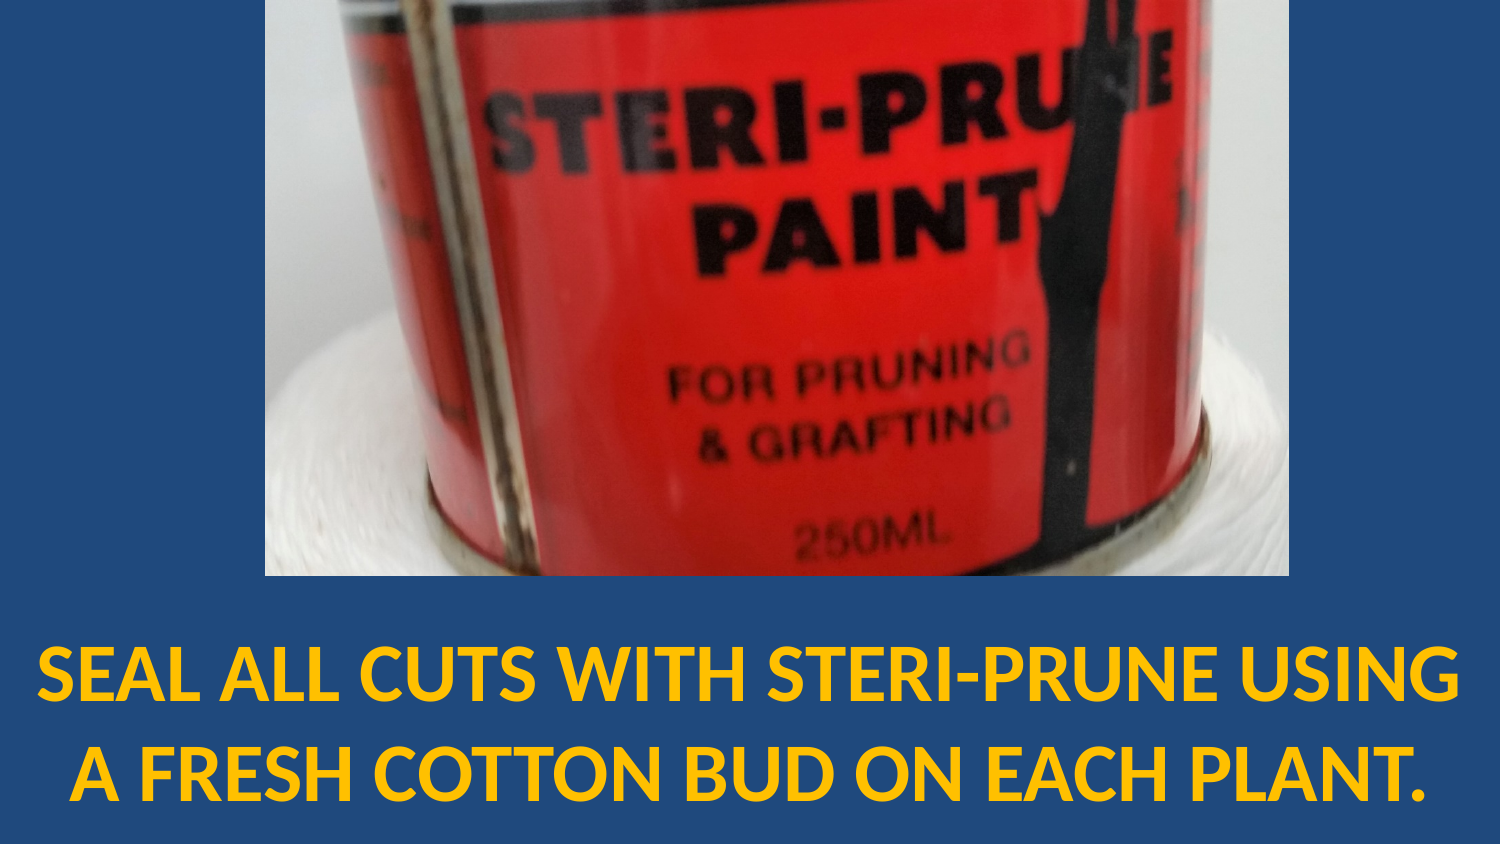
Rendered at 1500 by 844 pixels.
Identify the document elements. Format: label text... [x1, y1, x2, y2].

text_box SEAL ALL CUTS WITH STERI-PRUNE USING A FRESH COTTON BUD ON EACH PLANT. [0, 610, 1500, 826]
picture [265, 0, 1289, 576]
